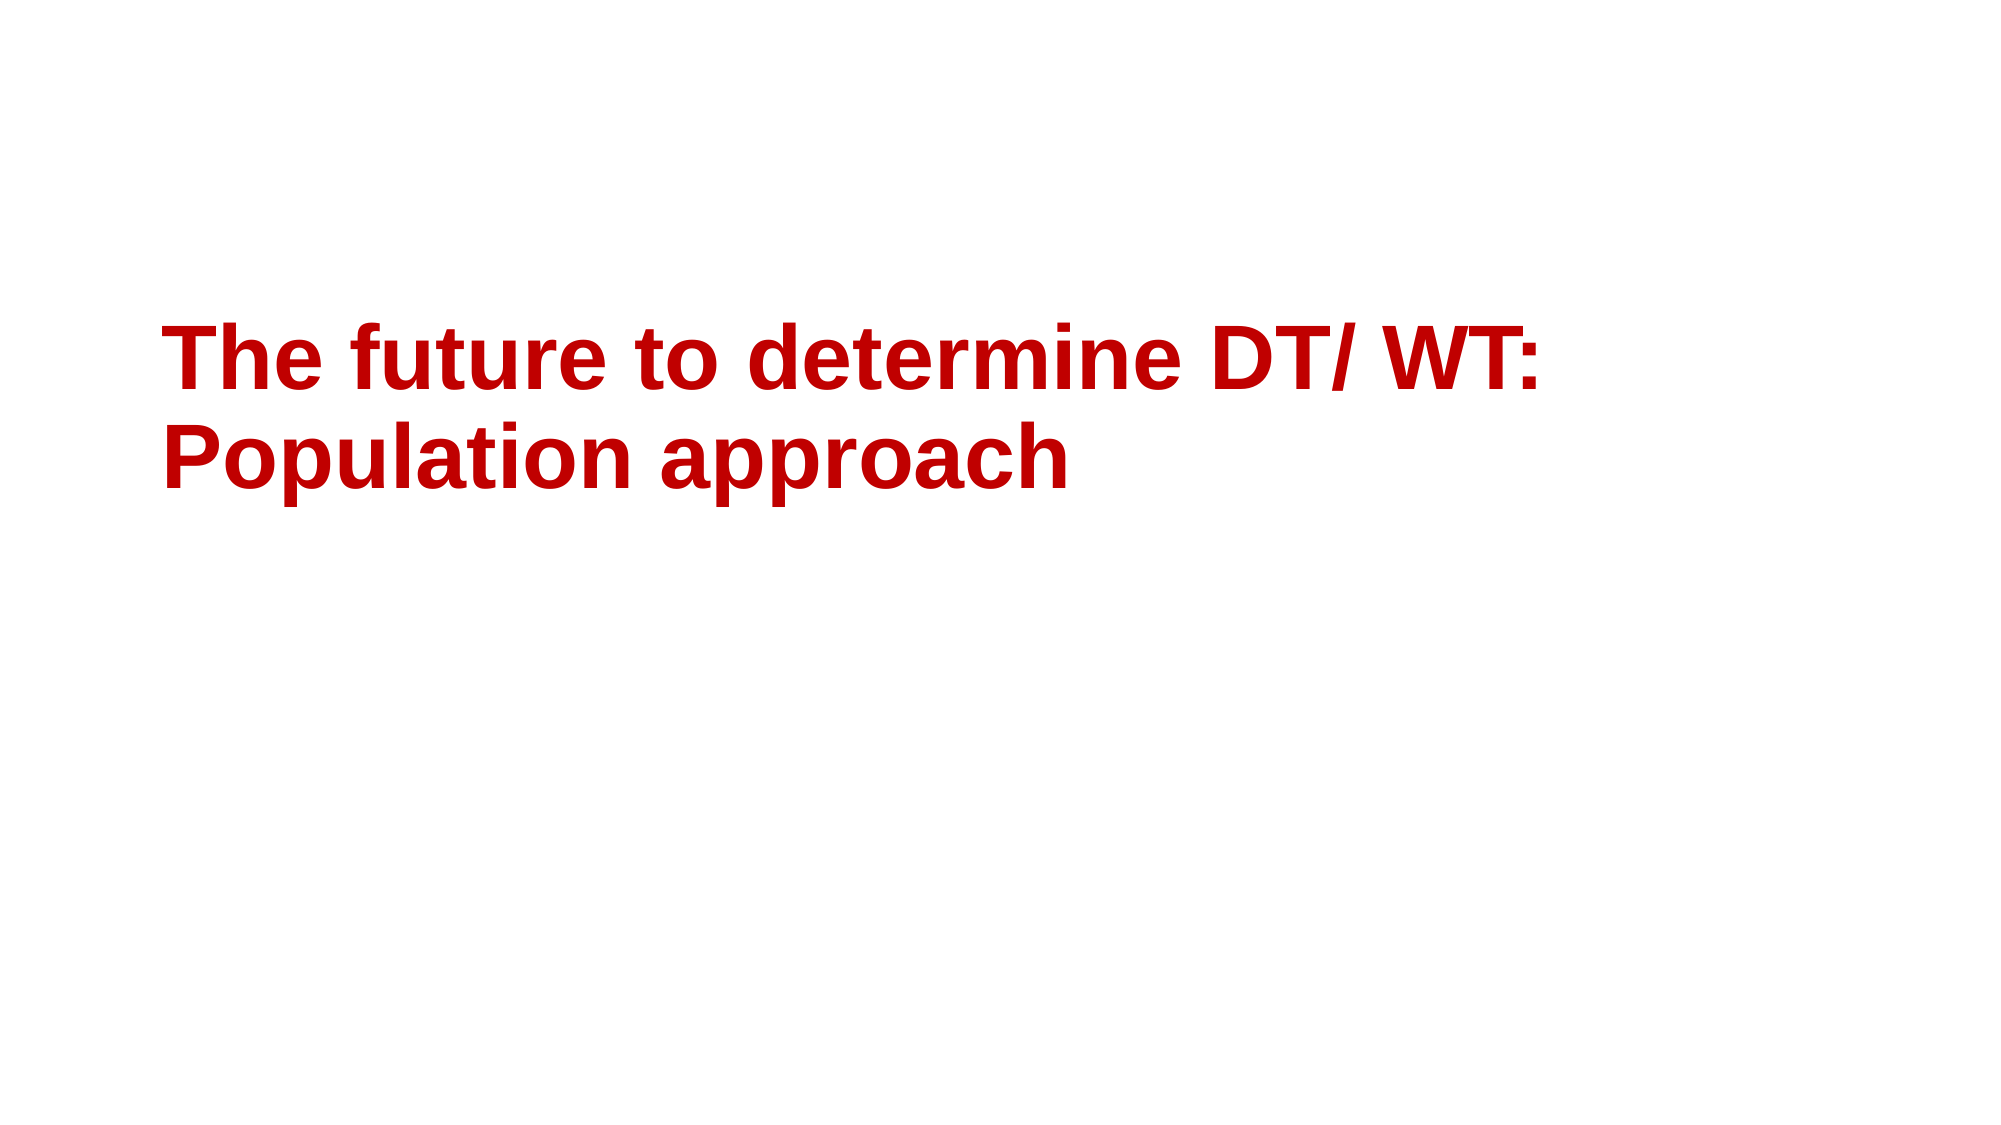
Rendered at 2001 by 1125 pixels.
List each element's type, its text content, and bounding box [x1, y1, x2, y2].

title The future to determine DT/ WT: Population approach [146, 301, 1872, 519]
